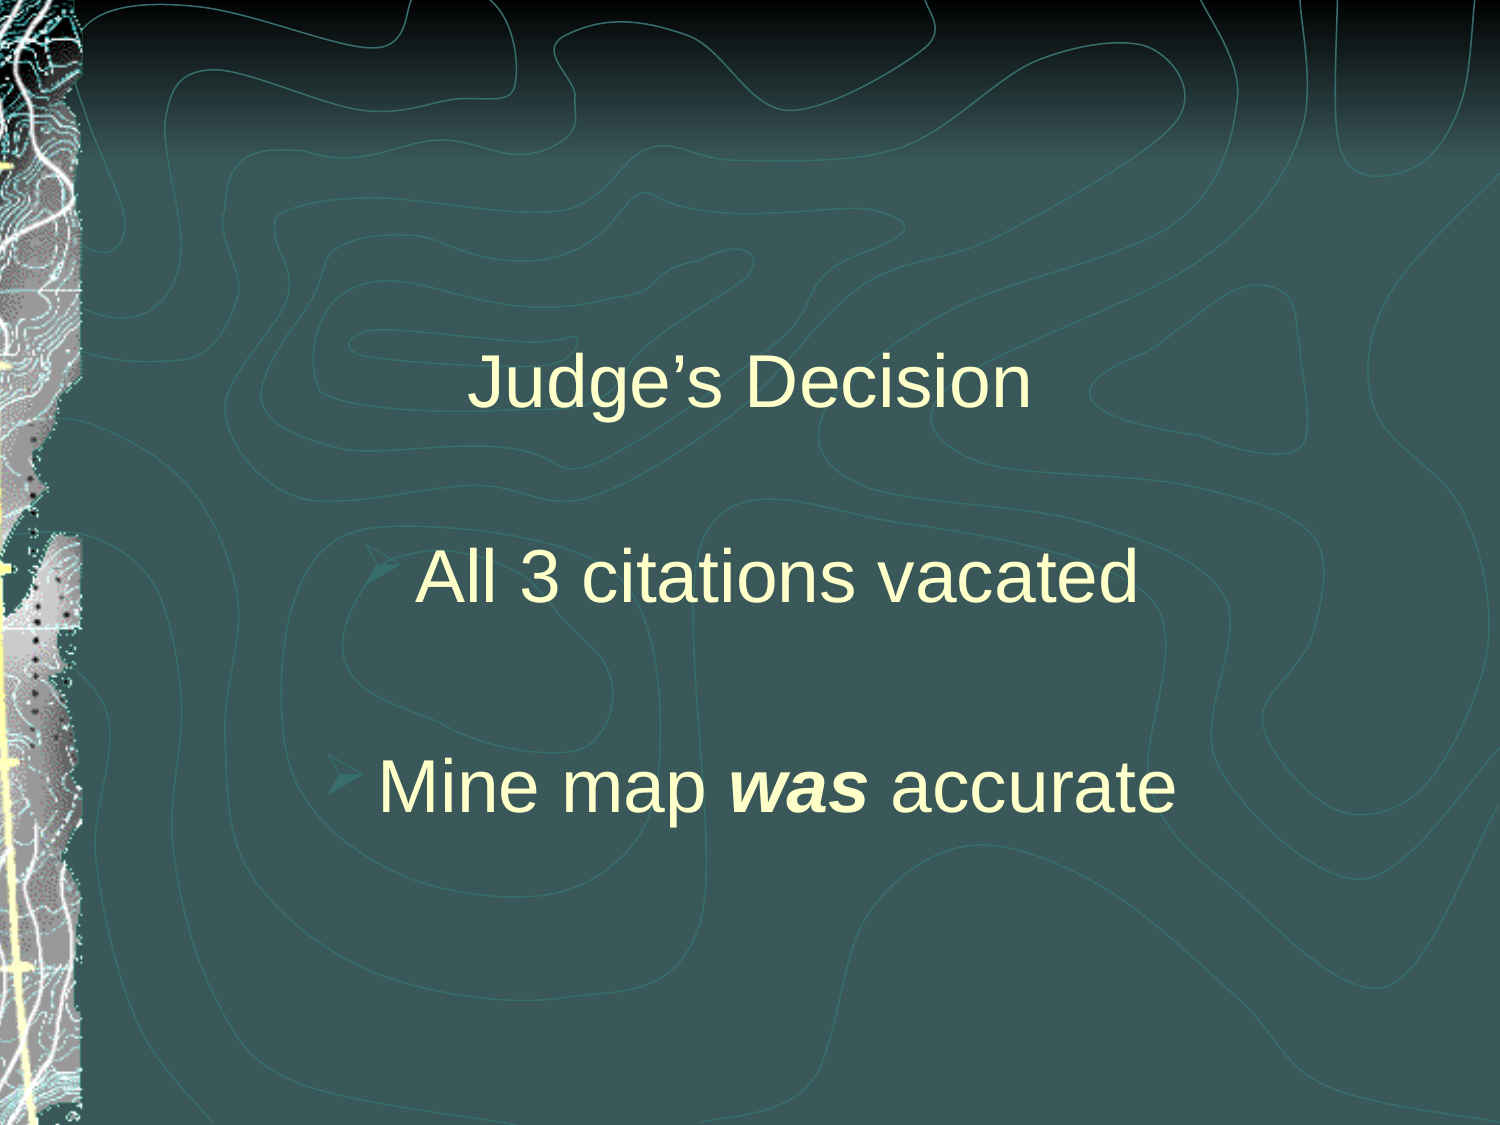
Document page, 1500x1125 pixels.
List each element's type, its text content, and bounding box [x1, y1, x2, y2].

list Judge’s Decision All 3 citations vacated Mine map was accurate [112, 324, 1388, 1000]
picture [0, 0, 85, 1125]
